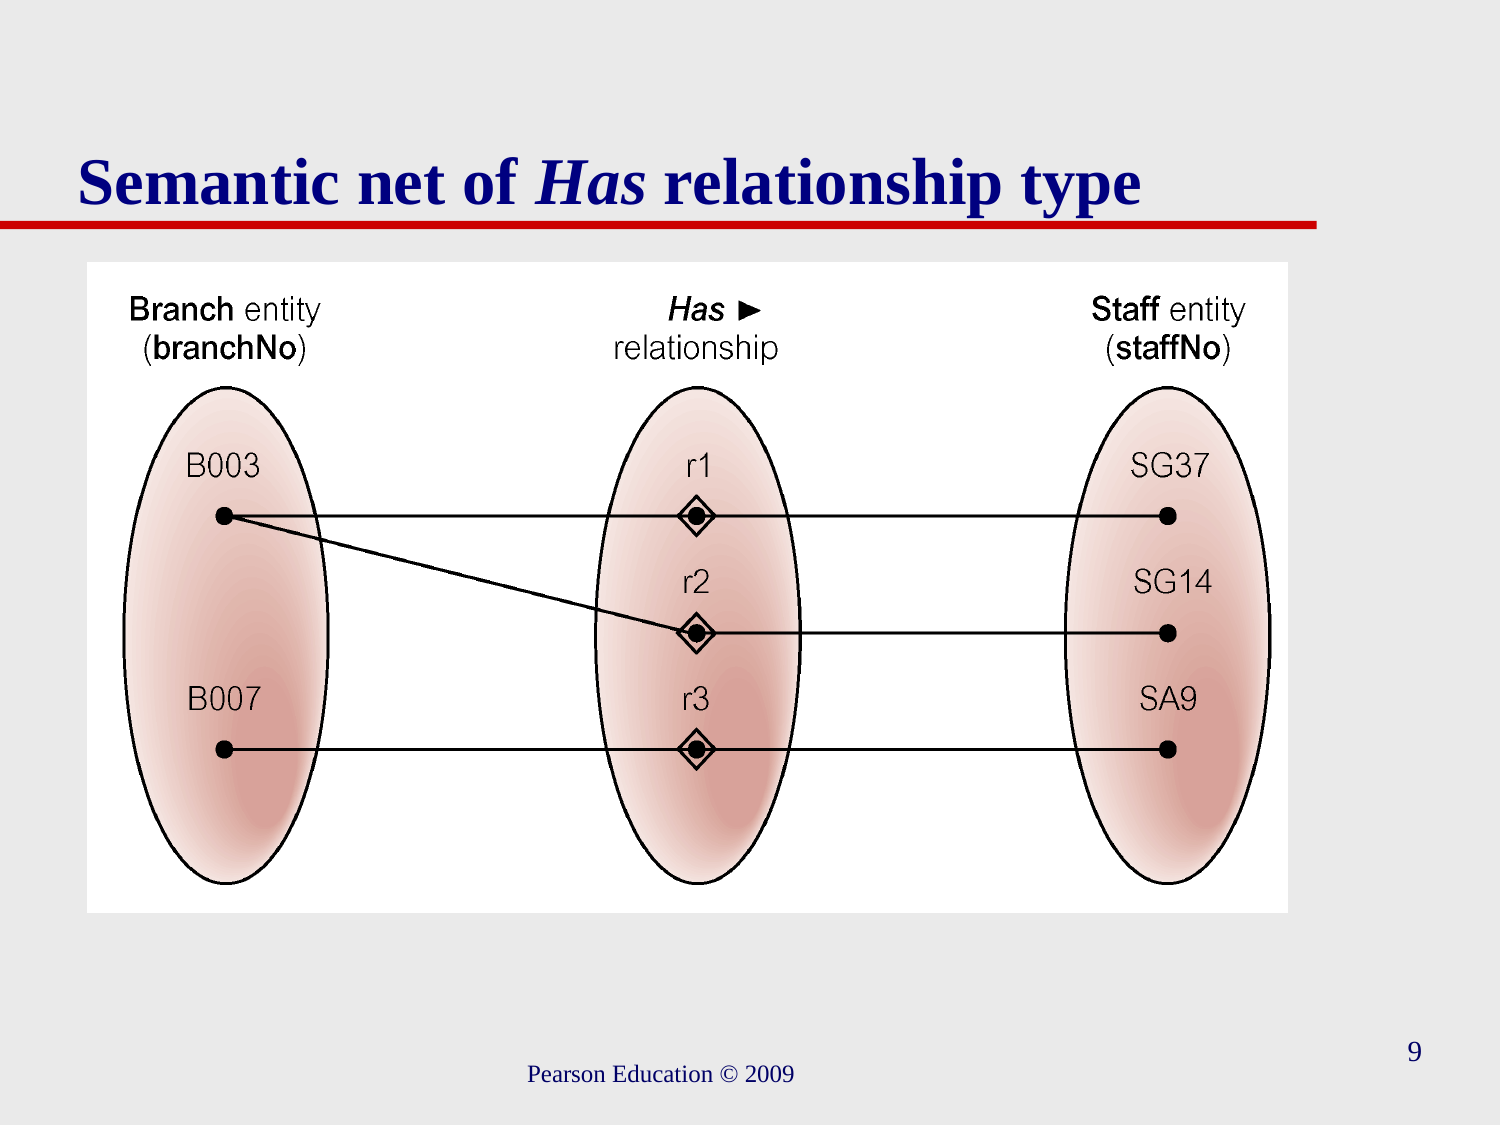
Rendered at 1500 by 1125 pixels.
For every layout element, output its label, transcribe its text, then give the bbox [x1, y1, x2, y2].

title Semantic net of Has relationship type [62, 43, 1338, 226]
slide_number 9 [1125, 1012, 1438, 1088]
picture [87, 262, 1288, 913]
text_box Pearson Education © 2009 [512, 1050, 1038, 1095]
